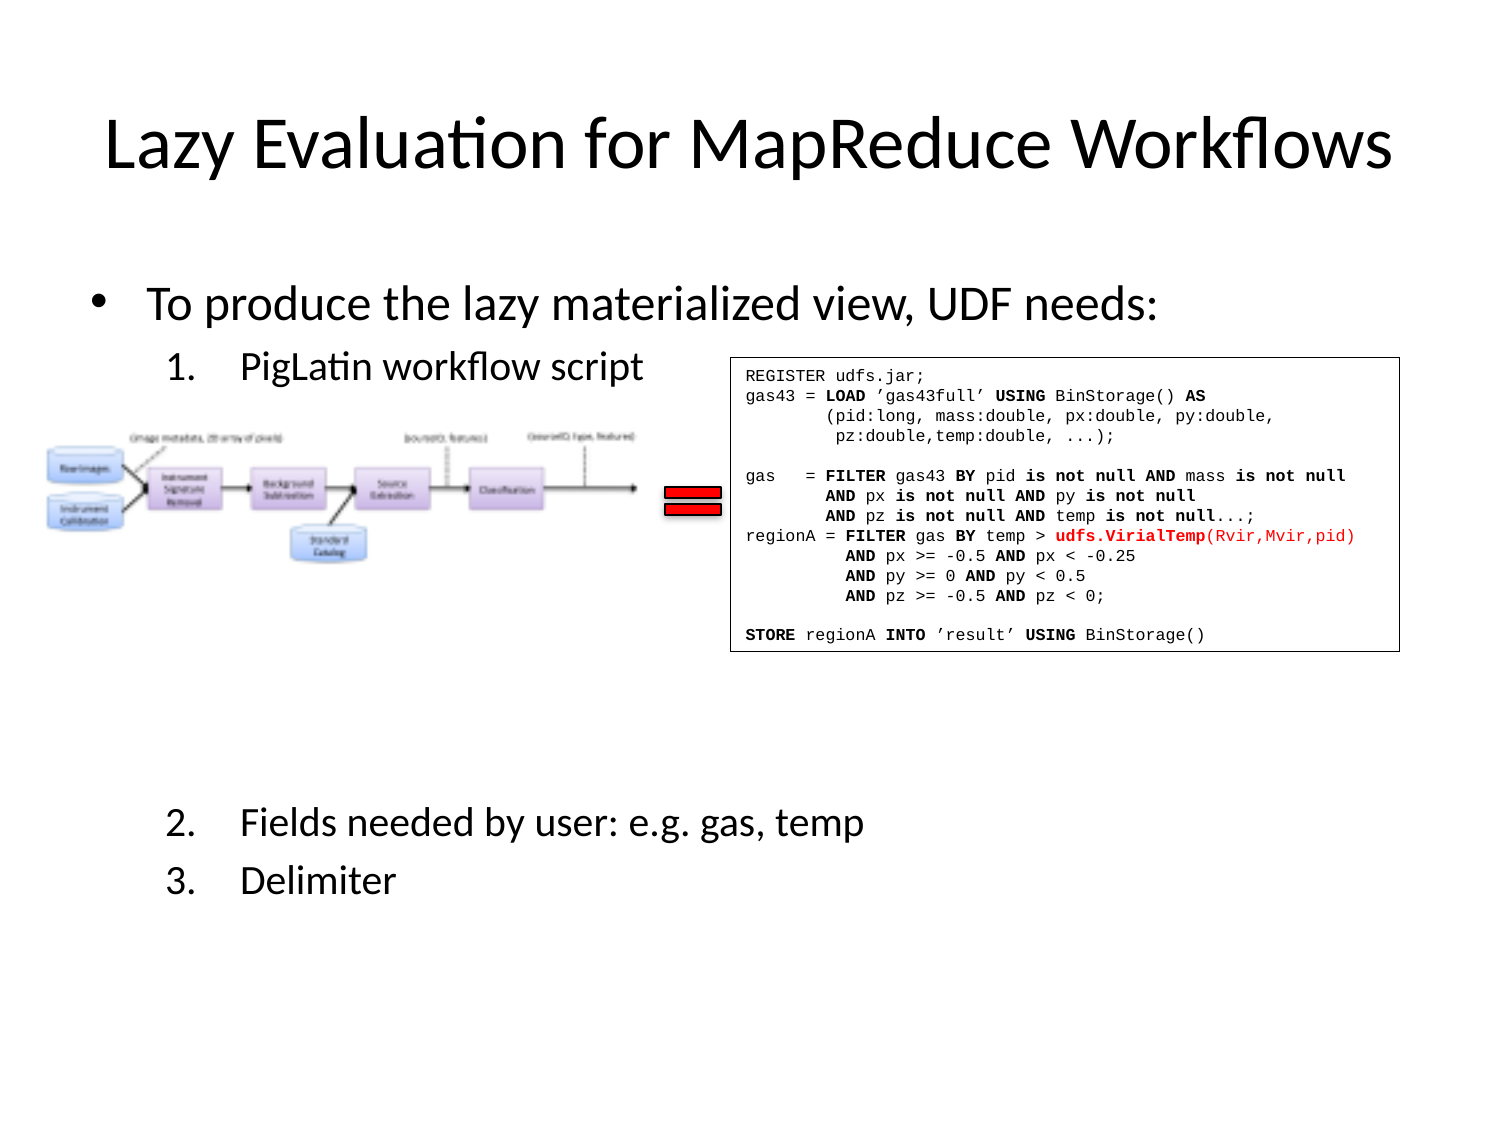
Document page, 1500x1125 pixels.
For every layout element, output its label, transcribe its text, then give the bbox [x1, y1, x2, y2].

title Lazy Evaluation for MapReduce Workflows [75, 45, 1425, 233]
picture [29, 401, 660, 579]
text_box [664, 486, 722, 499]
text_box [664, 503, 722, 516]
text_box REGISTER udfs.jar; gas43 = LOAD ’gas43full’ USING BinStorage() AS (pid:long, mass:double, px:double, py:double, pz:double,temp:double, ...); gas = FILTER gas43 BY pid is not null AND mass is not null AND px is not null AND py is not null AND pz is not null AND temp is not null...; regionA = FILTER gas BY temp > udfs.VirialTemp(Rvir,Mvir,pid) AND px >= -0.5 AND px < -0.25 AND py >= 0 AND py < 0.5 AND pz >= -0.5 AND pz < 0; STORE regionA INTO ’result’ USING BinStorage() [730, 357, 1400, 652]
list To produce the lazy materialized view, UDF needs: PigLatin workflow script Fields needed by user: e.g. gas, temp Delimiter [75, 262, 1425, 1005]
